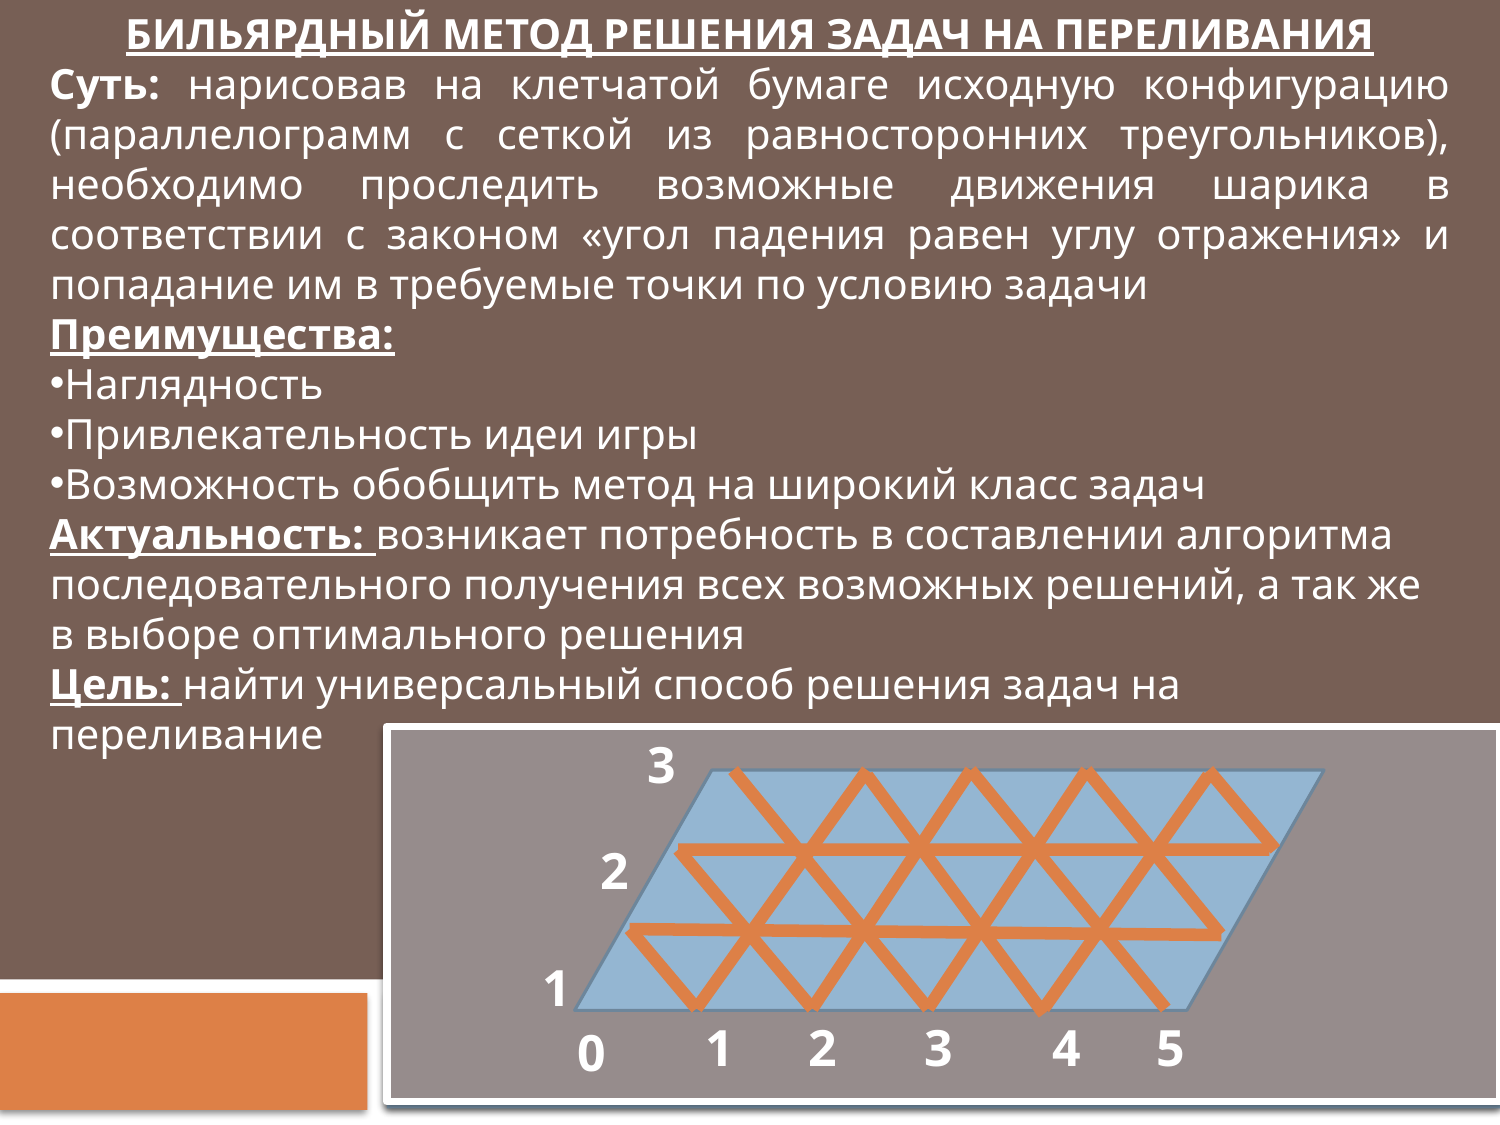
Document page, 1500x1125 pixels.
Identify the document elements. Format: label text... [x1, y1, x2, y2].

text_box БИЛЬЯРДНЫЙ МЕТОД РЕШЕНИЯ ЗАДАЧ НА ПЕРЕЛИВАНИЯ Суть: нарисовав на клетчатой бумаге исходную конфигурацию (параллелограмм с сеткой из равносторонних треугольников), необходимо проследить возможные движения шарика в соответствии с законом «угол падения равен углу отражения» и попадание им в требуемые точки по условию задачи Преимущества: Наглядность Привлекательность идеи игры Возможность обобщить метод на широкий класс задач Актуальность: возникает потребность в составлении алгоритма последовательного получения всех возможных решений, а так же в выборе оптимального решения Цель: найти универсальный способ решения задач на переливание [35, 0, 1465, 766]
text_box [526, 726, 1325, 1090]
text_box [383, 723, 1500, 1105]
